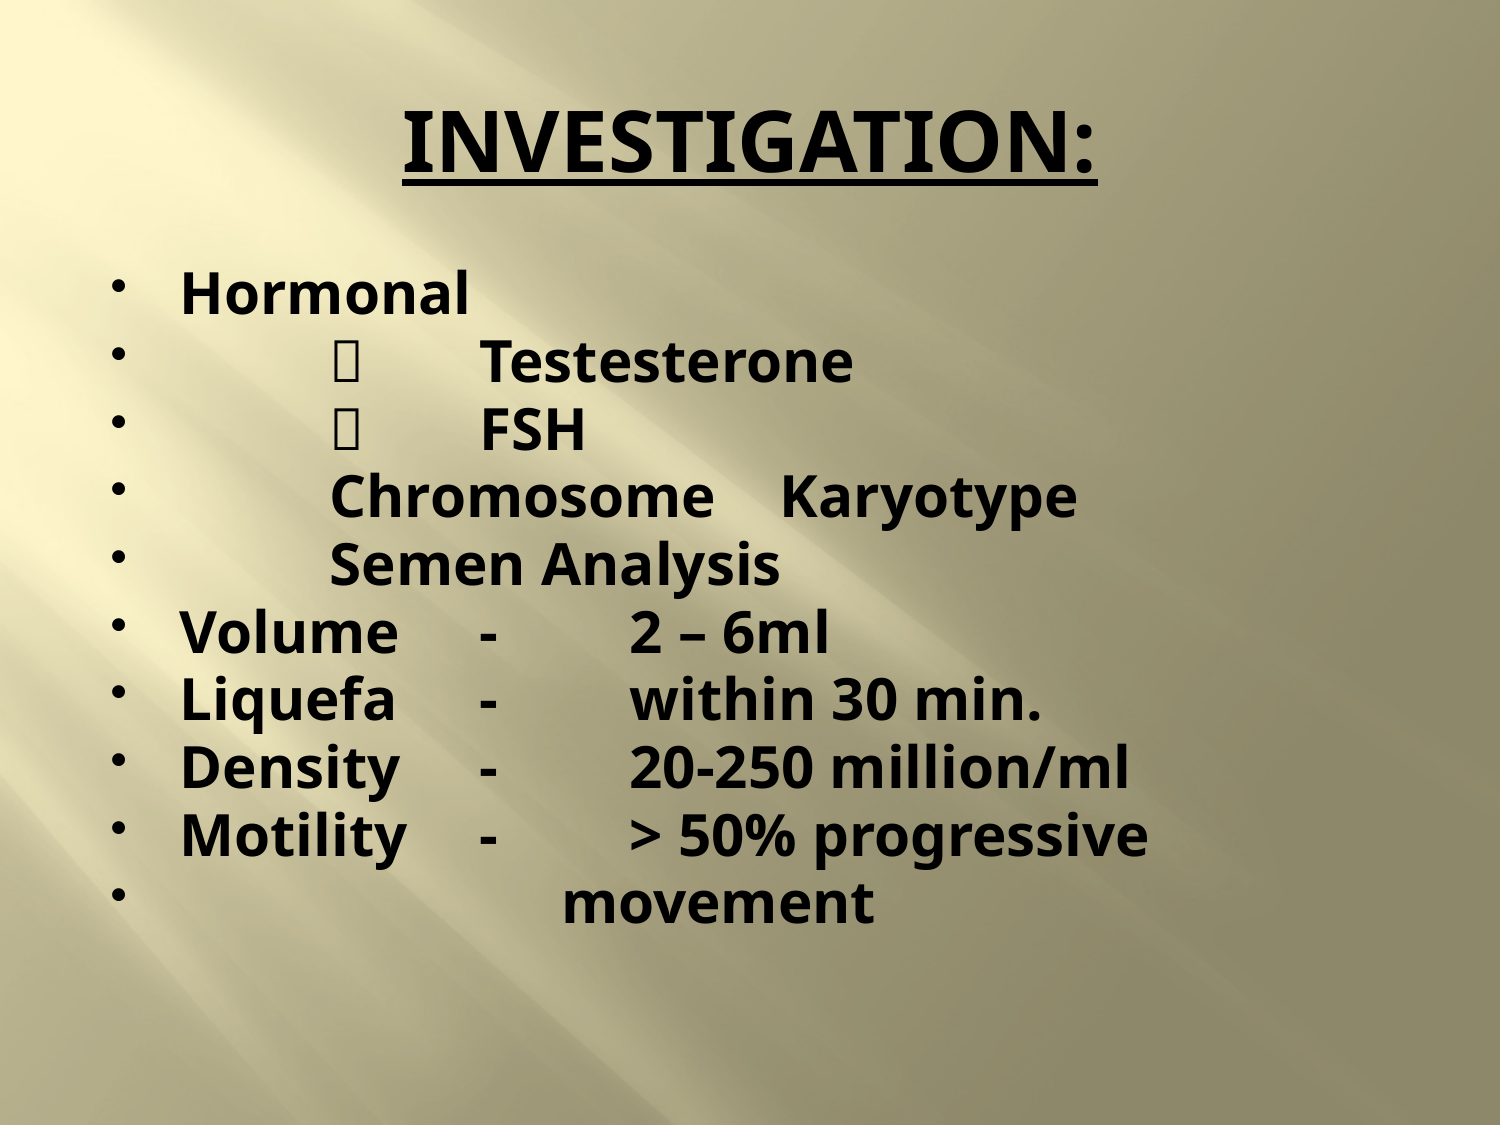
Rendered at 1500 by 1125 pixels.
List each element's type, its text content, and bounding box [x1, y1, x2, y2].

title INVESTIGATION: [75, 45, 1425, 233]
list Hormonal  Testesterone  FSH Chromosome Karyotype Semen Analysis Volume - 2 – 6ml Liquefa - within 30 min. Density - 20-250 million/ml Motility - > 50% progressive movement [75, 262, 1425, 1035]
